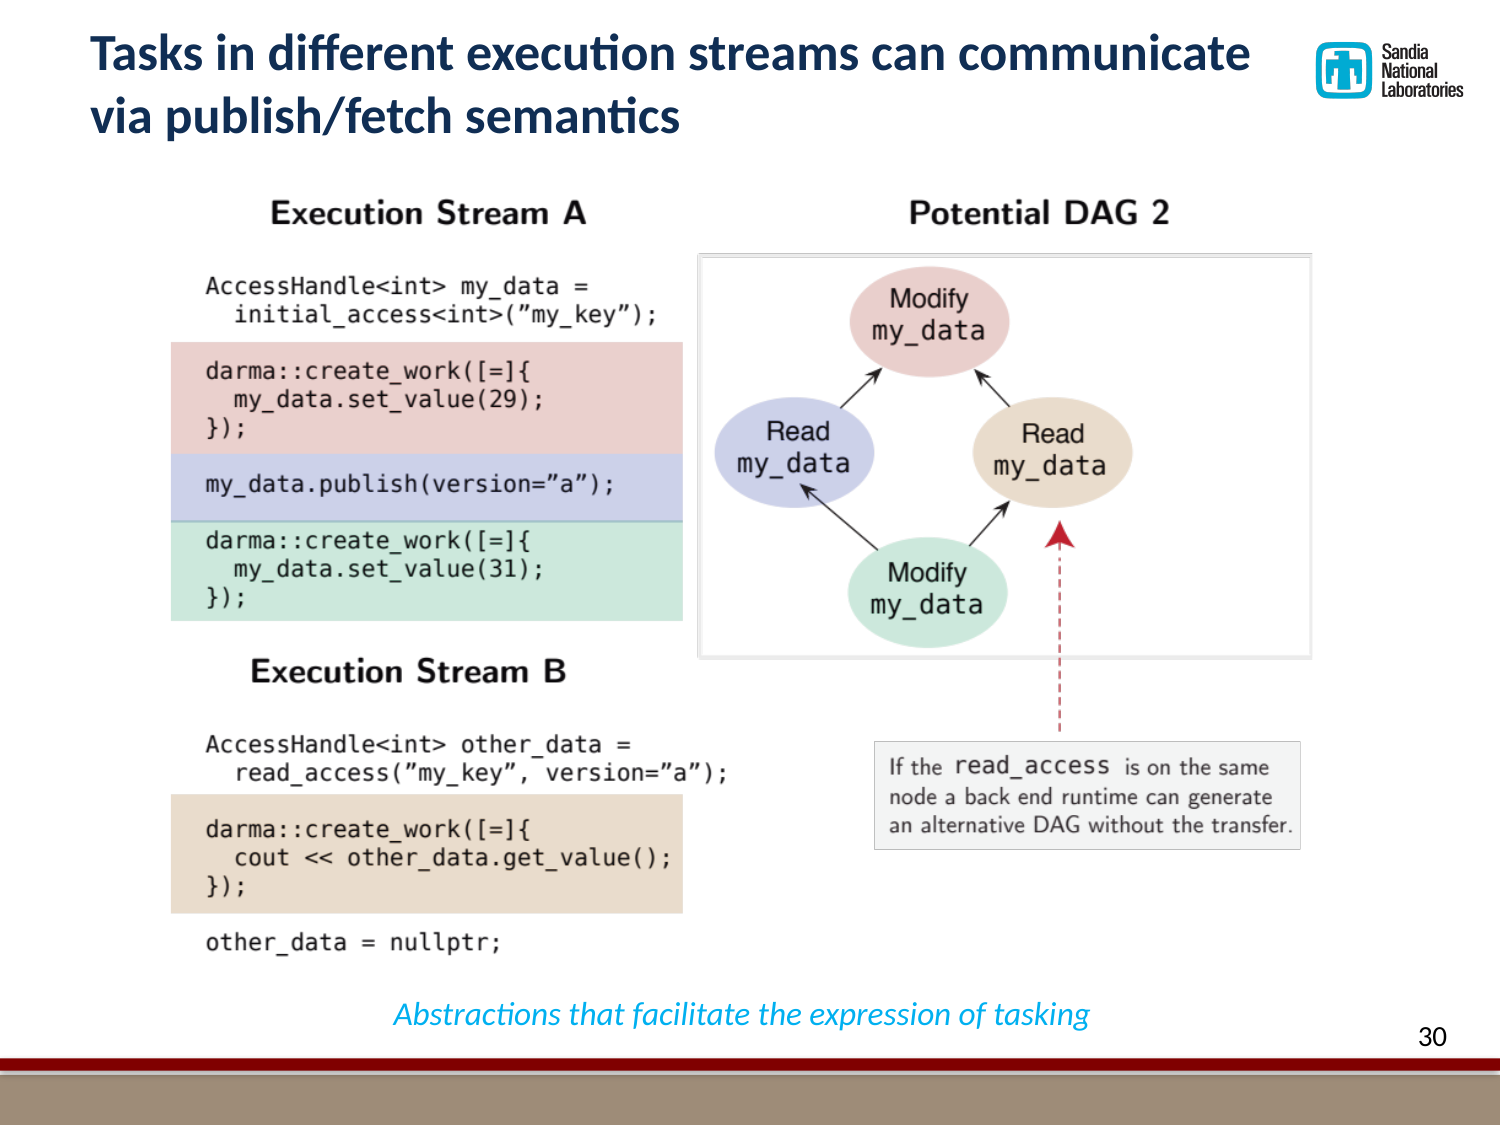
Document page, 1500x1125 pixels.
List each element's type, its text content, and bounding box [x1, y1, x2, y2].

slide_number 30 [1362, 1009, 1463, 1072]
title Tasks in different execution streams can communicate via publish/fetch semantics [74, 0, 1313, 163]
picture [170, 190, 1313, 957]
picture [1313, 37, 1467, 105]
text_box Abstractions that facilitate the expression of tasking [75, 984, 1411, 1040]
